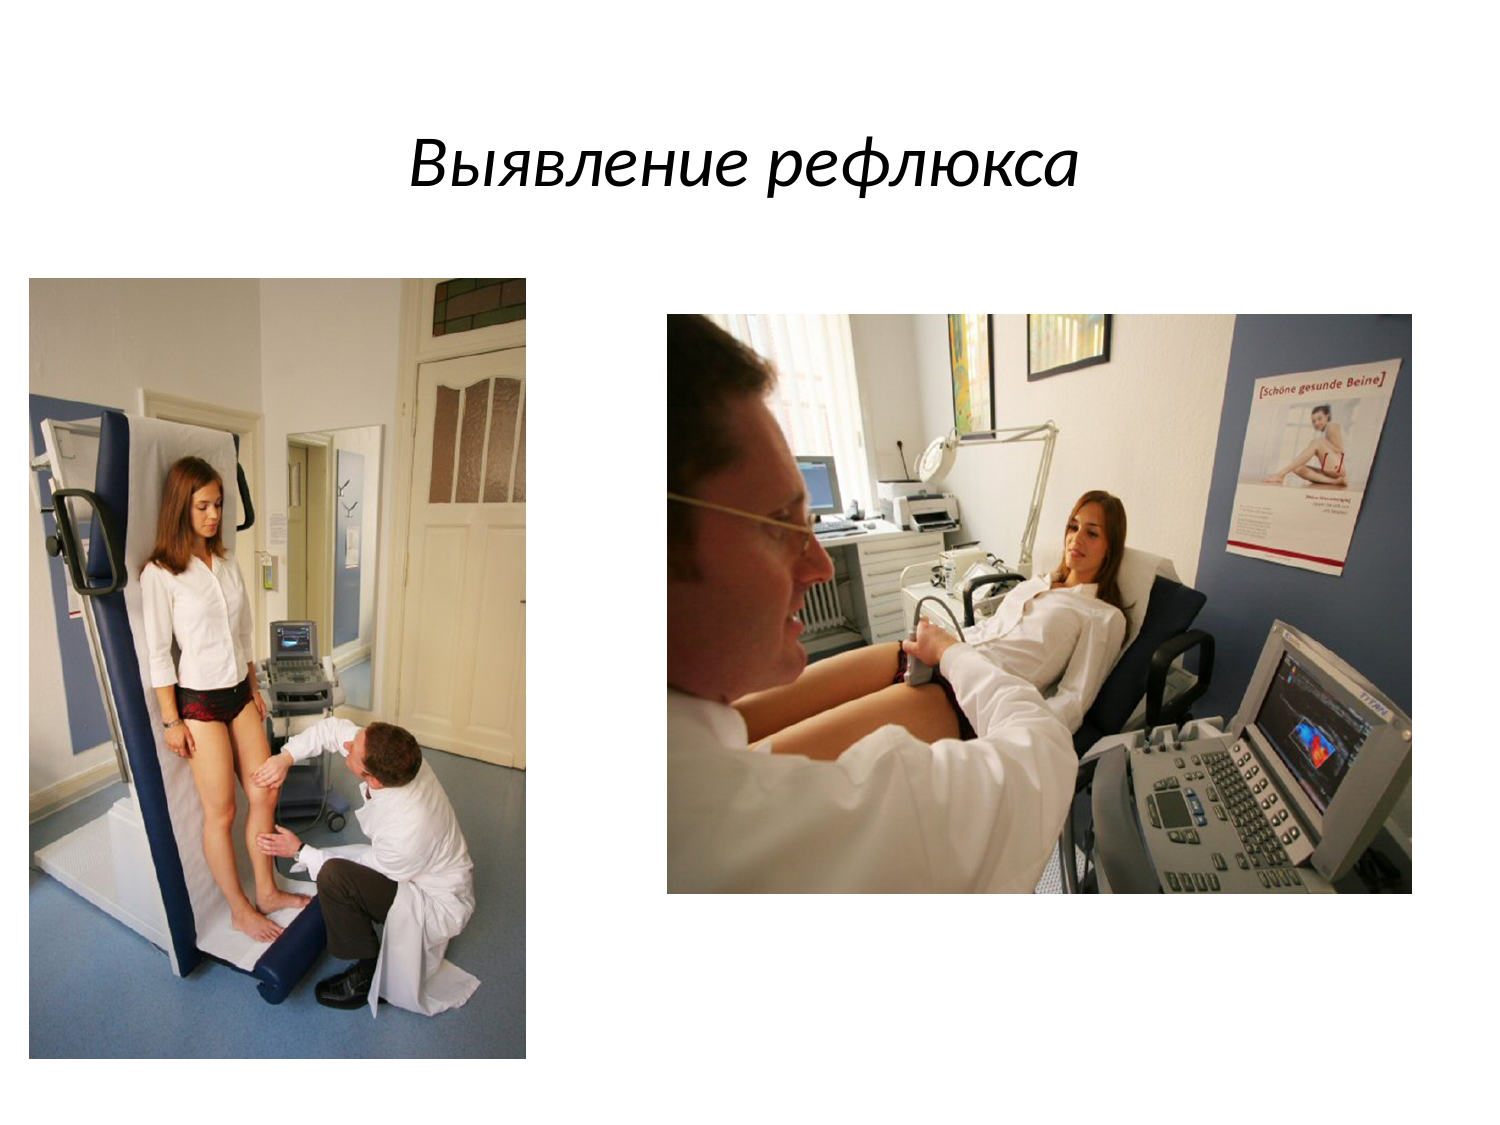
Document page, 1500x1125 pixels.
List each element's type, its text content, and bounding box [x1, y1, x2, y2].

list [29, 278, 526, 1059]
title Выявление рефлюкса [70, 105, 1421, 210]
picture [667, 314, 1412, 894]
